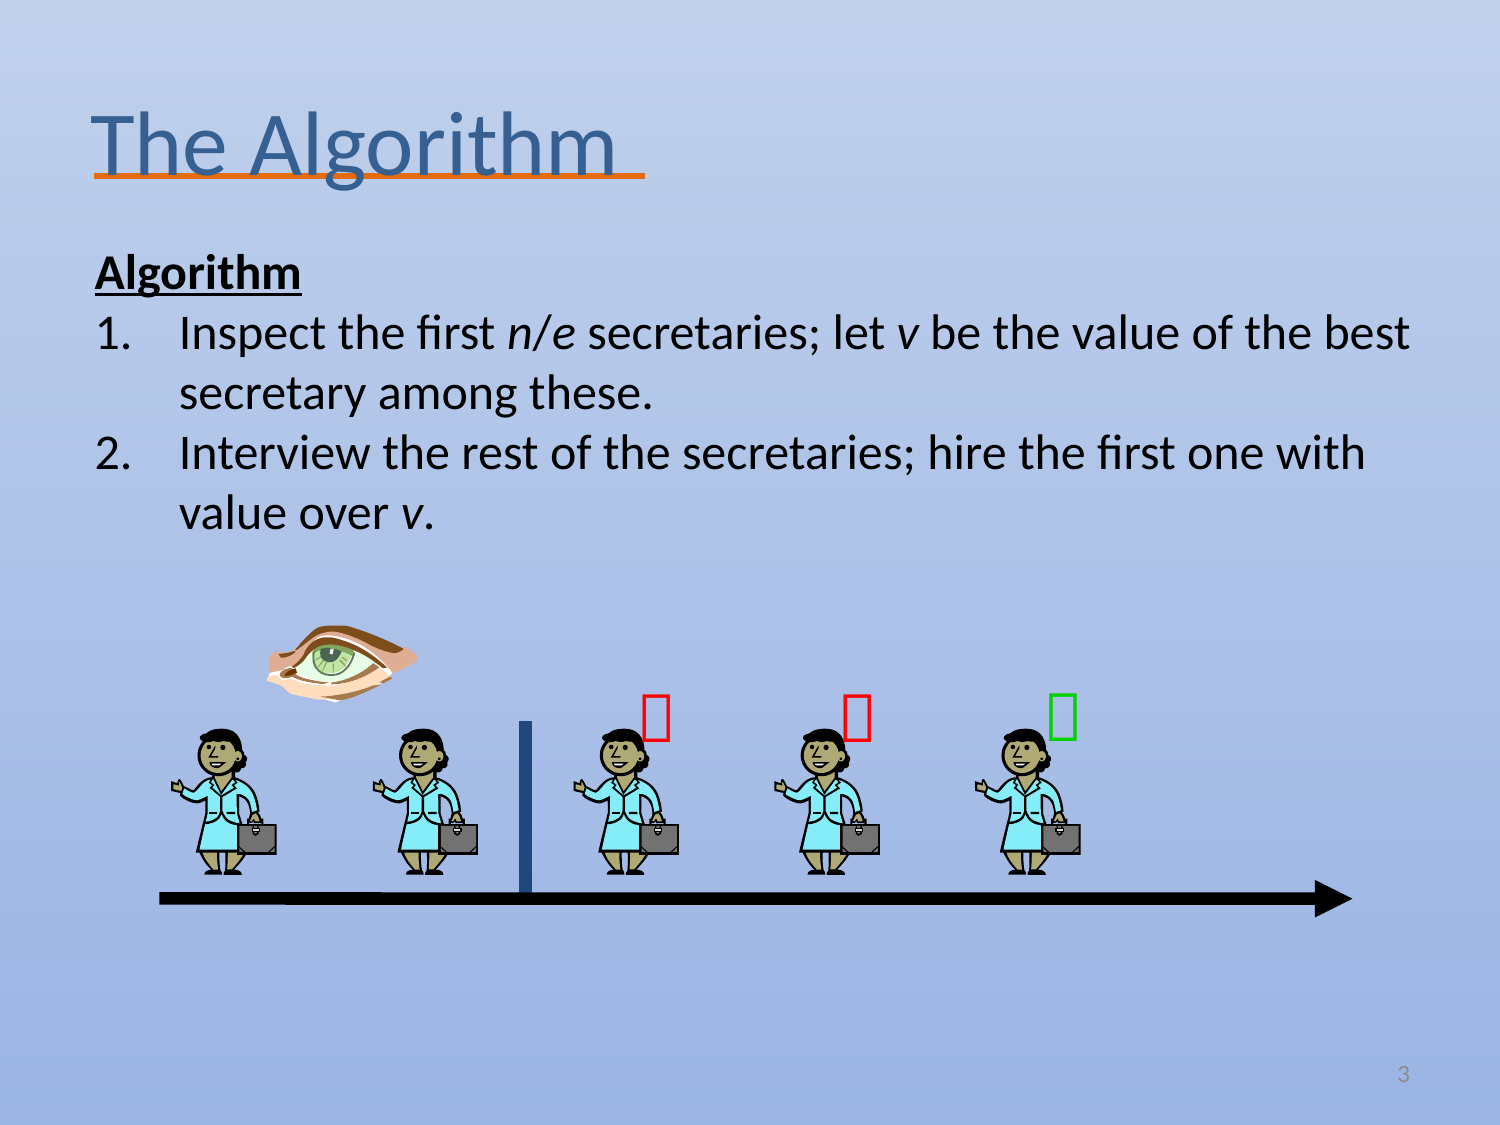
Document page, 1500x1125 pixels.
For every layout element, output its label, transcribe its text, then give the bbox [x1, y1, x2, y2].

picture [372, 728, 479, 875]
picture [170, 728, 277, 875]
text_box Algorithm Inspect the first n/e secretaries; let v be the value of the best secretary among these. Interview the rest of the secretaries; hire the first one with value over v. [79, 231, 1430, 563]
picture [573, 728, 680, 875]
picture [774, 728, 881, 875]
text_box  [822, 668, 893, 764]
picture [266, 623, 420, 705]
picture [974, 728, 1081, 875]
text_box  [621, 668, 692, 764]
slide_number 3 [1074, 1042, 1425, 1103]
text_box  [1028, 667, 1099, 762]
title The Algorithm [75, 45, 1425, 233]
